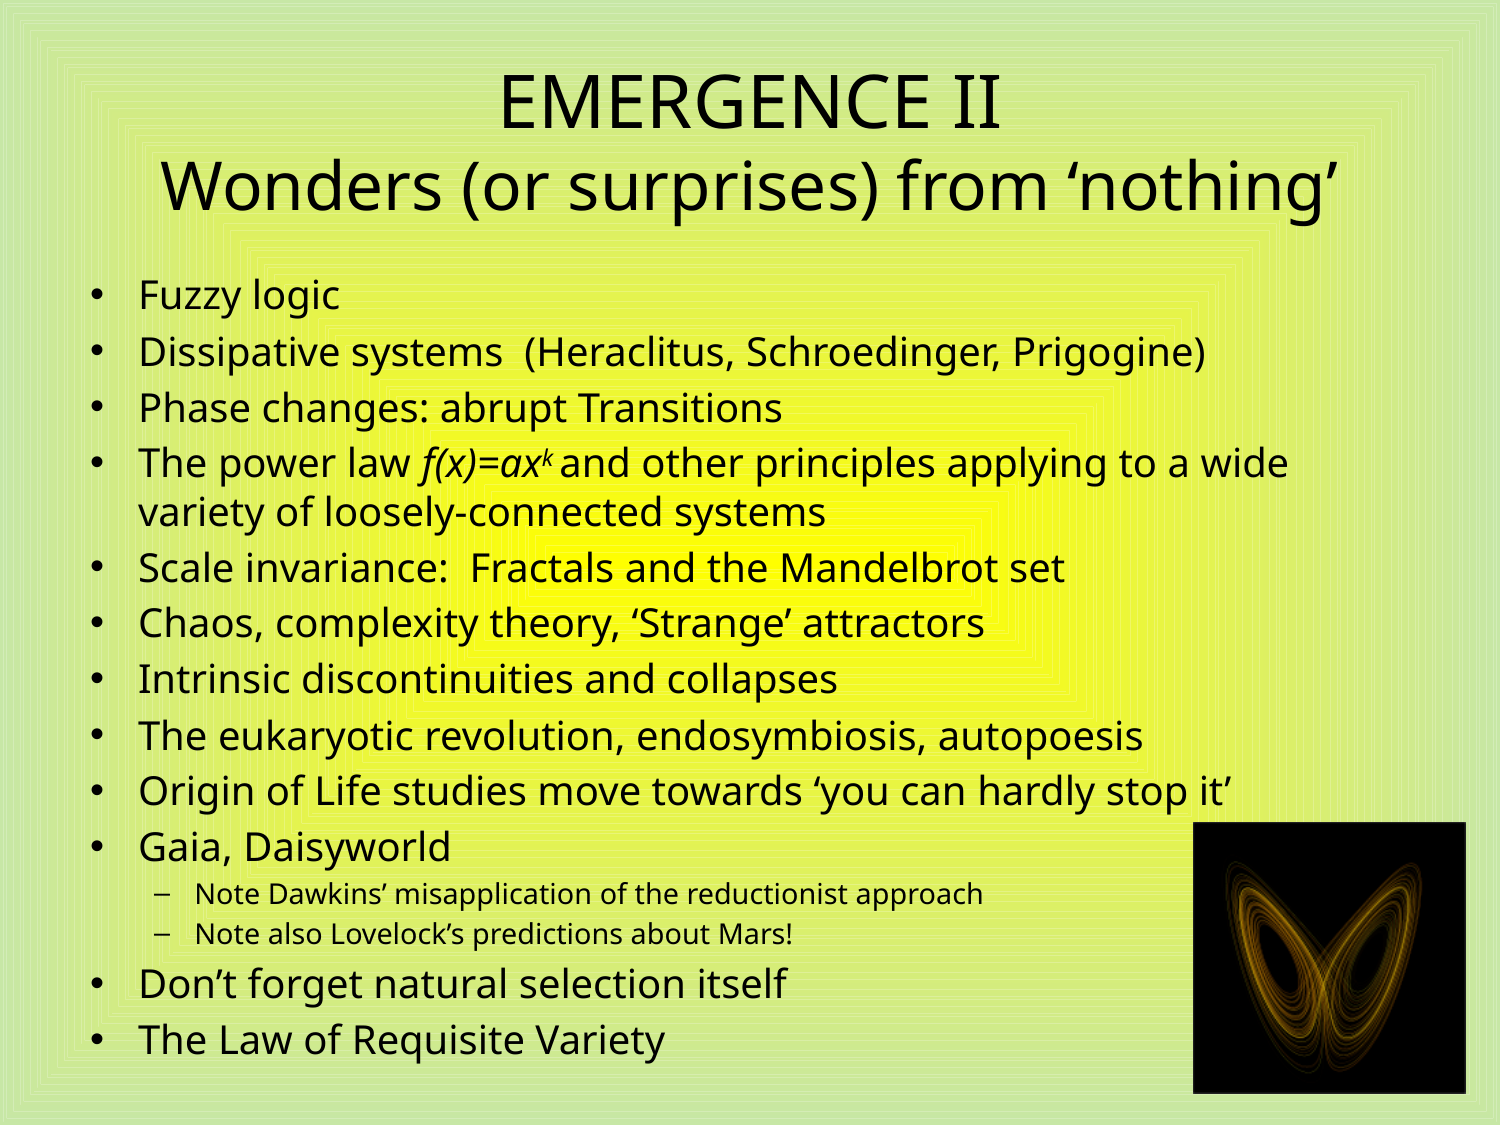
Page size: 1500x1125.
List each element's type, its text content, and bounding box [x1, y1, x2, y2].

list Fuzzy logic Dissipative systems (Heraclitus, Schroedinger, Prigogine) Phase changes: abrupt Transitions The power law f(x)=axk and other principles applying to a wide variety of loosely-connected systems Scale invariance: Fractals and the Mandelbrot set Chaos, complexity theory, ‘Strange’ attractors Intrinsic discontinuities and collapses The eukaryotic revolution, endosymbiosis, autopoesis Origin of Life studies move towards ‘you can hardly stop it’ Gaia, Daisyworld Note Dawkins’ misapplication of the reductionist approach Note also Lovelock’s predictions about Mars! Don’t forget natural selection itself The Law of Requisite Variety [75, 262, 1425, 1083]
picture [1193, 822, 1466, 1095]
title EMERGENCE II Wonders (or surprises) from ‘nothing’ [75, 45, 1425, 233]
